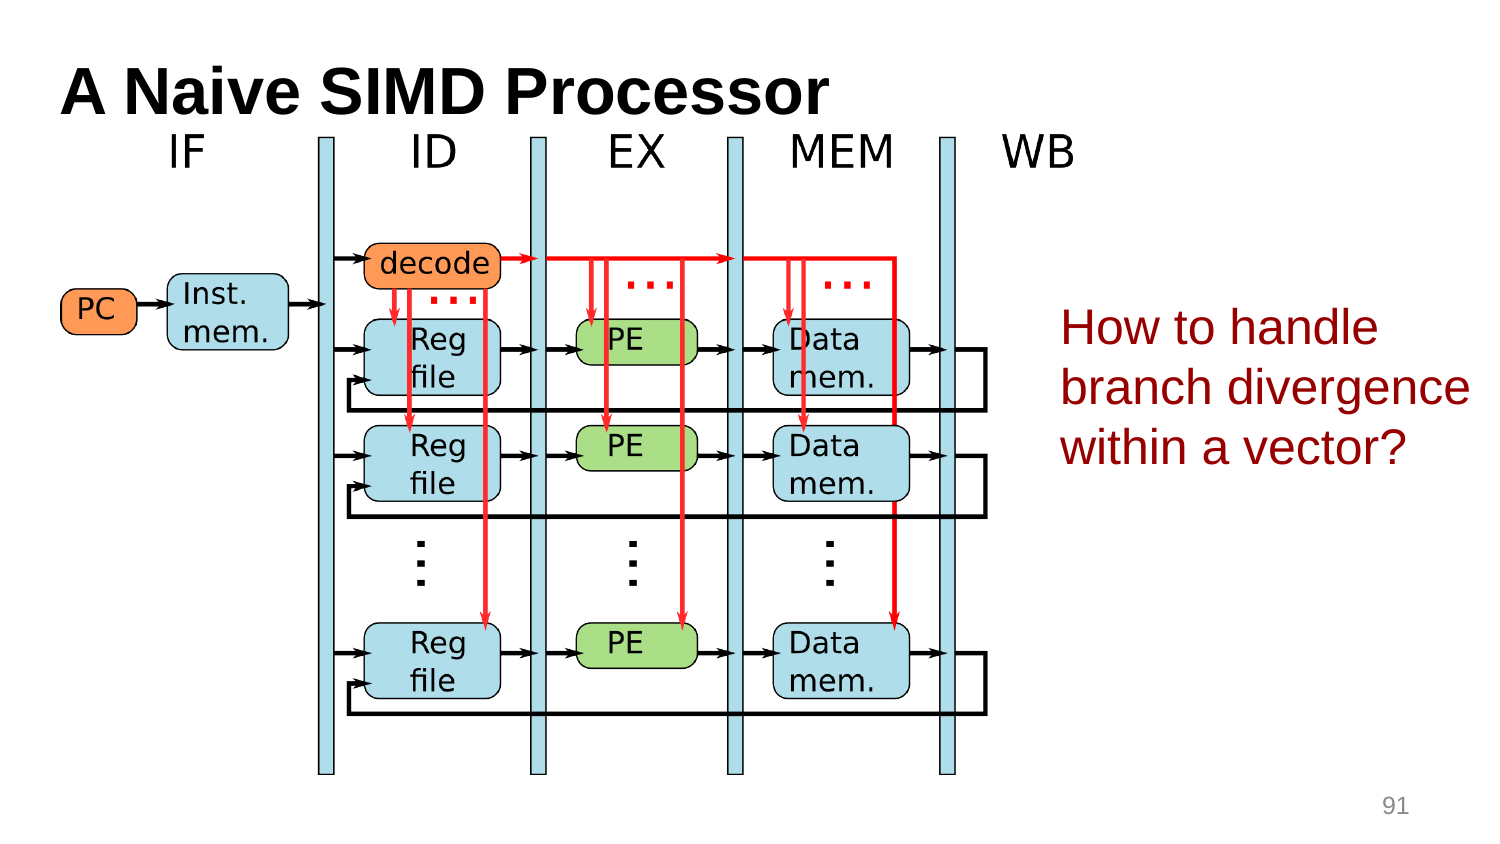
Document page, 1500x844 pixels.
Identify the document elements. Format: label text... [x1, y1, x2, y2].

slide_number 91 [1074, 782, 1425, 828]
text_box How to handle branch divergence within a vector? [1078, 279, 1488, 498]
title A Naive SIMD Processor [44, 33, 1455, 170]
picture [59, 134, 1073, 775]
